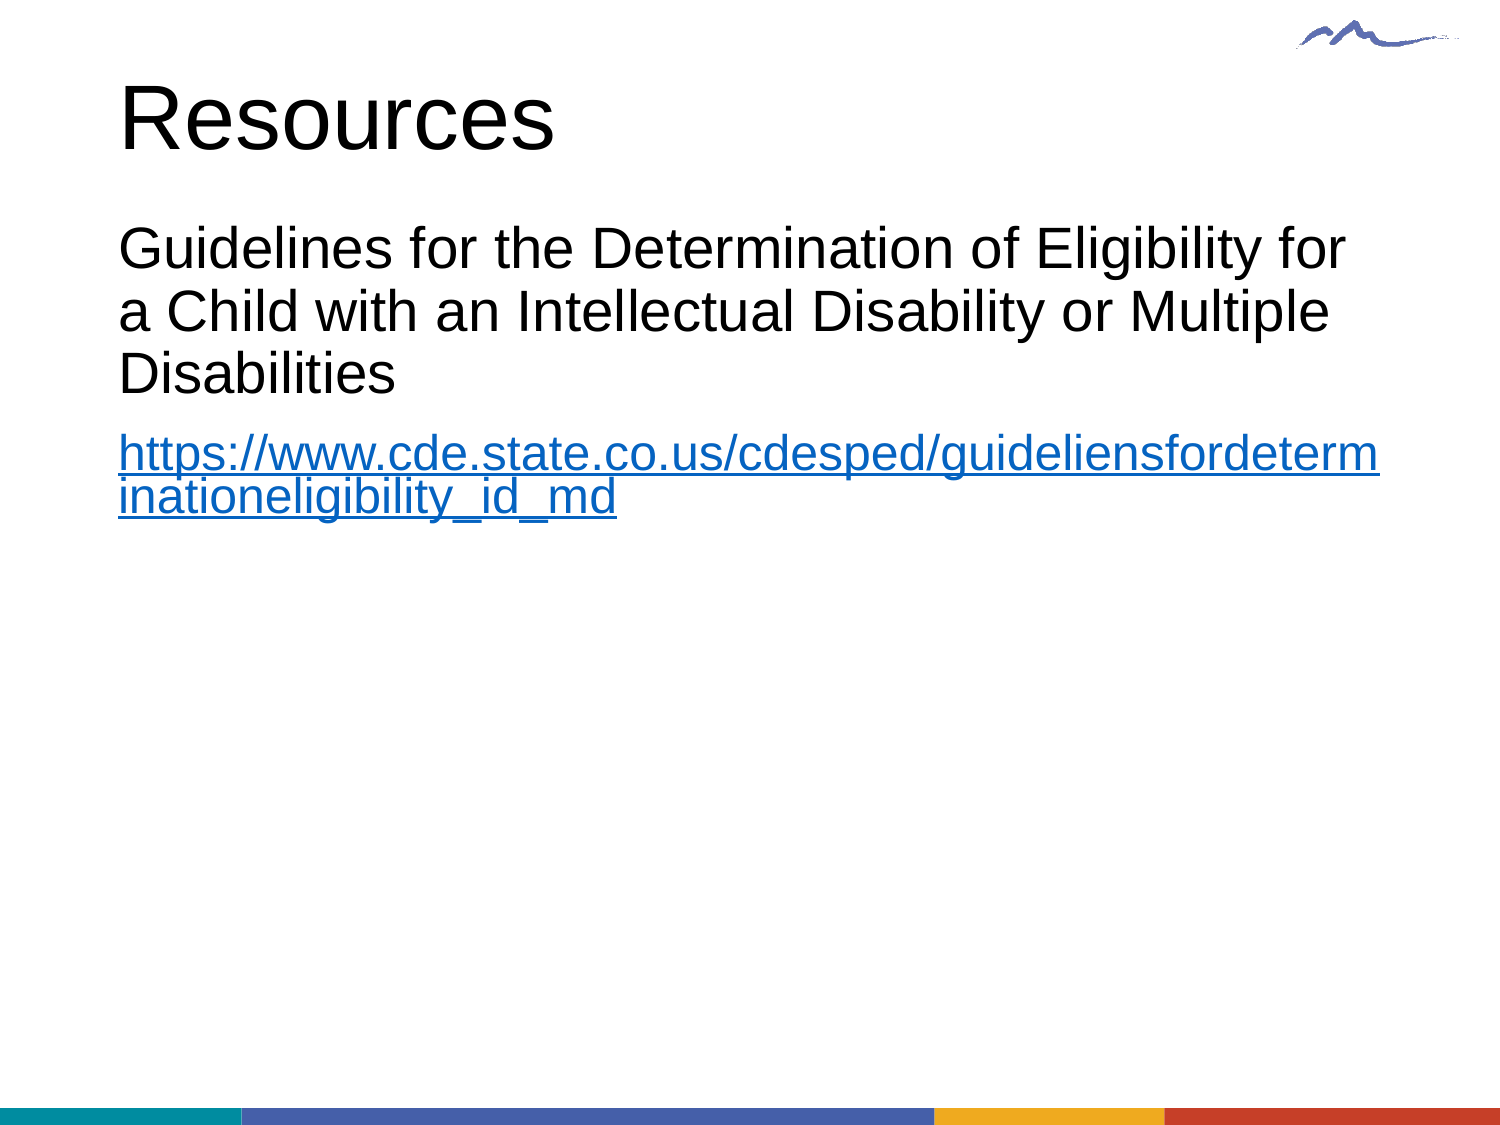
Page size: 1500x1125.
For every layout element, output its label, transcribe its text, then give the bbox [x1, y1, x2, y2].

picture [1296, 20, 1459, 49]
title Resources [103, 59, 1397, 180]
list Guidelines for the Determination of Eligibility for a Child with an Intellectual Disability or Multiple Disabilities https://www.cde.state.co.us/cdesped/guideliensfordeterminationeligibility_id_md [103, 210, 1397, 1014]
